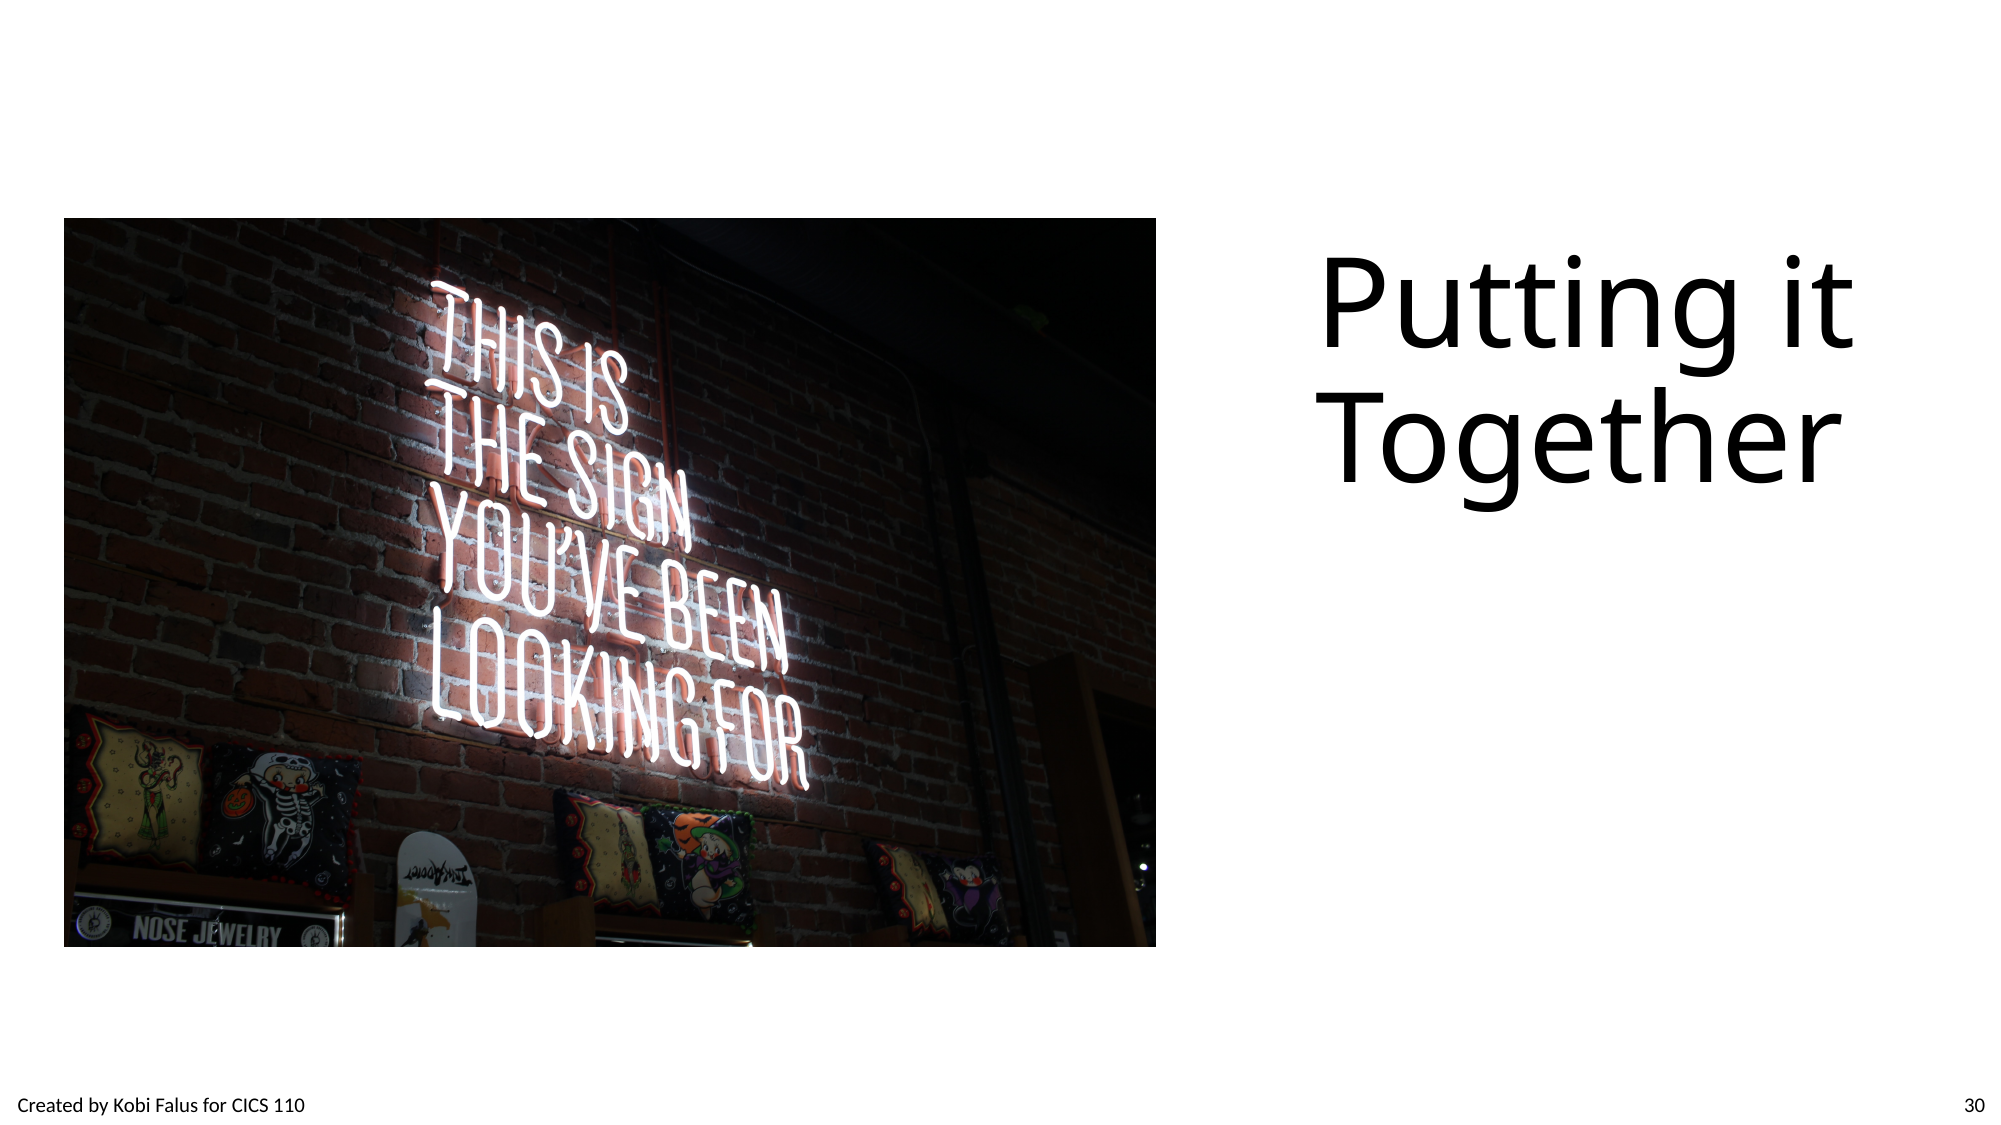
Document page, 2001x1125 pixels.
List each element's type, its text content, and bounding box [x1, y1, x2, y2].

title Putting it Together [1300, 218, 1884, 518]
picture [64, 218, 1156, 947]
